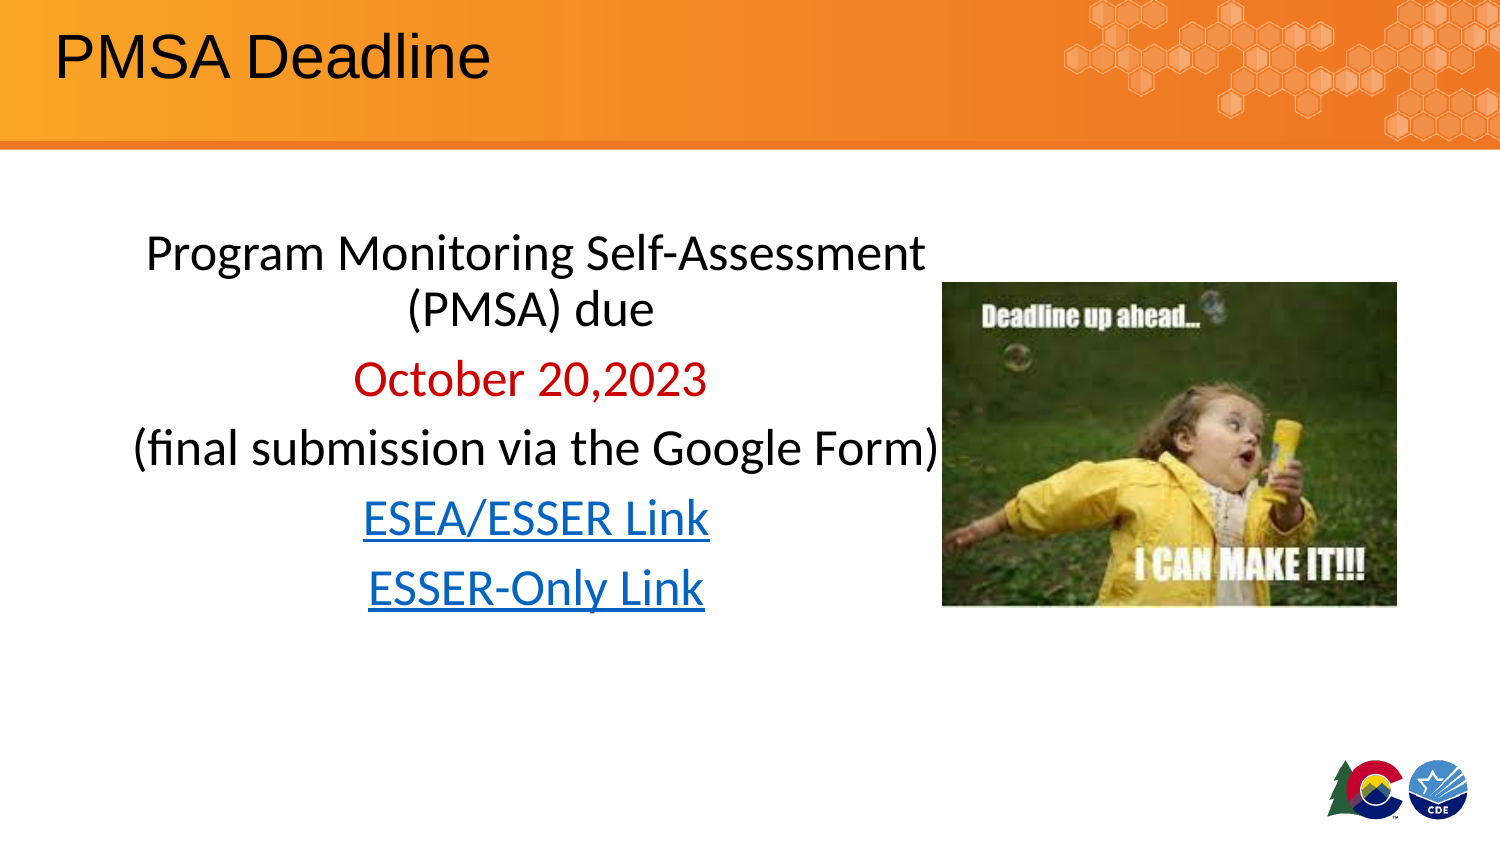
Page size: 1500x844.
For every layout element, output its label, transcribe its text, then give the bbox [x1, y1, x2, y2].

picture [0, 0, 1500, 150]
picture [942, 282, 1398, 608]
title PMSA Deadline [54, 24, 1047, 135]
picture [1326, 759, 1468, 820]
list Program Monitoring Self-Assessment (PMSA) due October 20,2023 (final submission via the Google Form) ESEA/ESSER Link ESSER-Only Link [54, 225, 947, 666]
